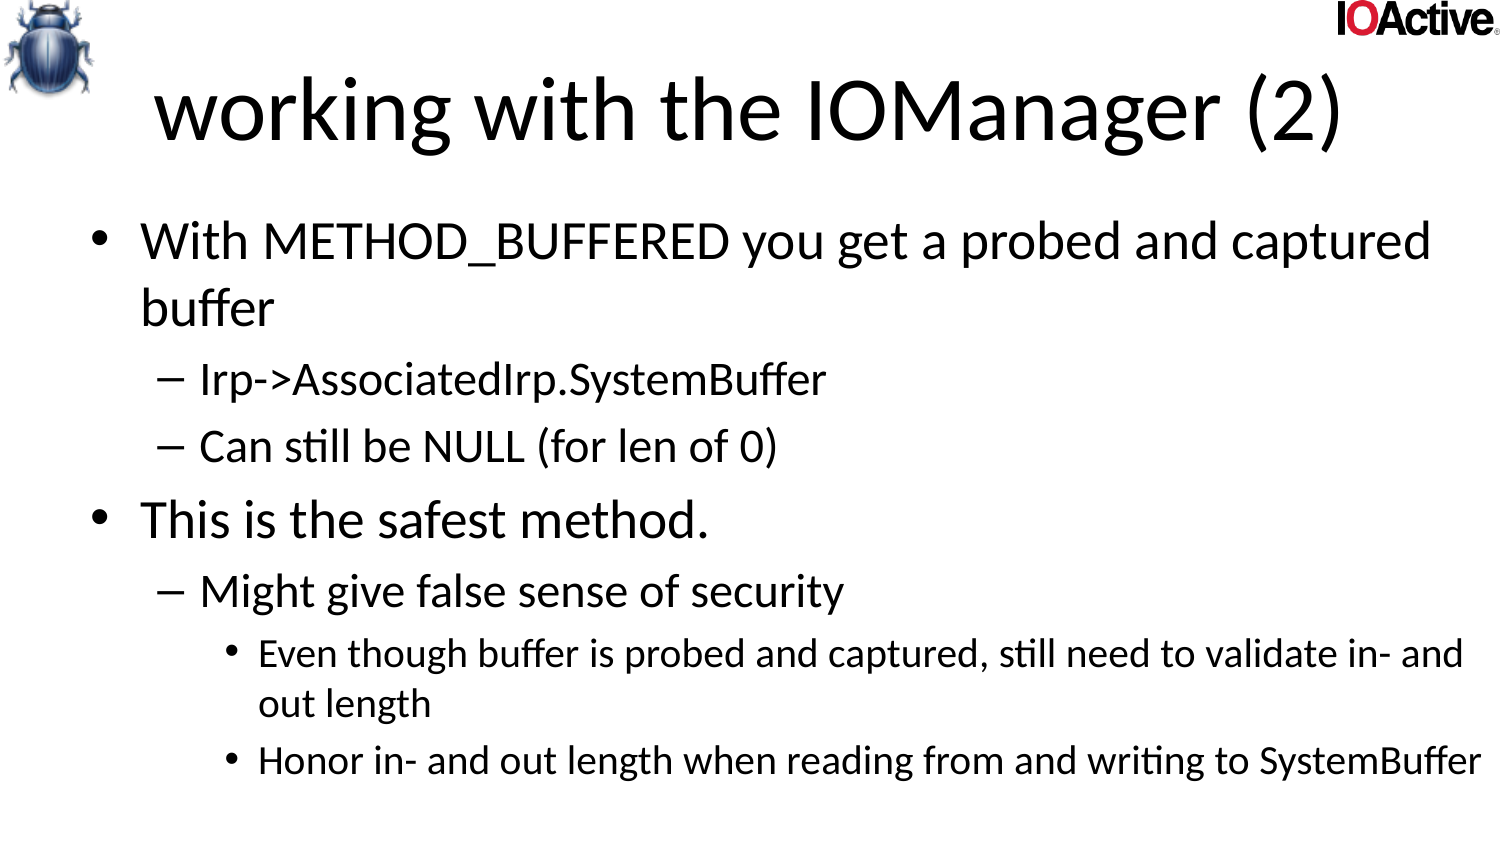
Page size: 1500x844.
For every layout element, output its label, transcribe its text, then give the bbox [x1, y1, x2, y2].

title working with the IOManager (2) [75, 33, 1425, 175]
picture [0, 0, 101, 101]
list With METHOD_BUFFERED you get a probed and captured buffer Irp->AssociatedIrp.SystemBuffer Can still be NULL (for len of 0) This is the safest method. Might give false sense of security Even though buffer is probed and captured, still need to validate in- and out length Honor in- and out length when reading from and writing to SystemBuffer [75, 196, 1500, 844]
picture [1337, 0, 1500, 36]
